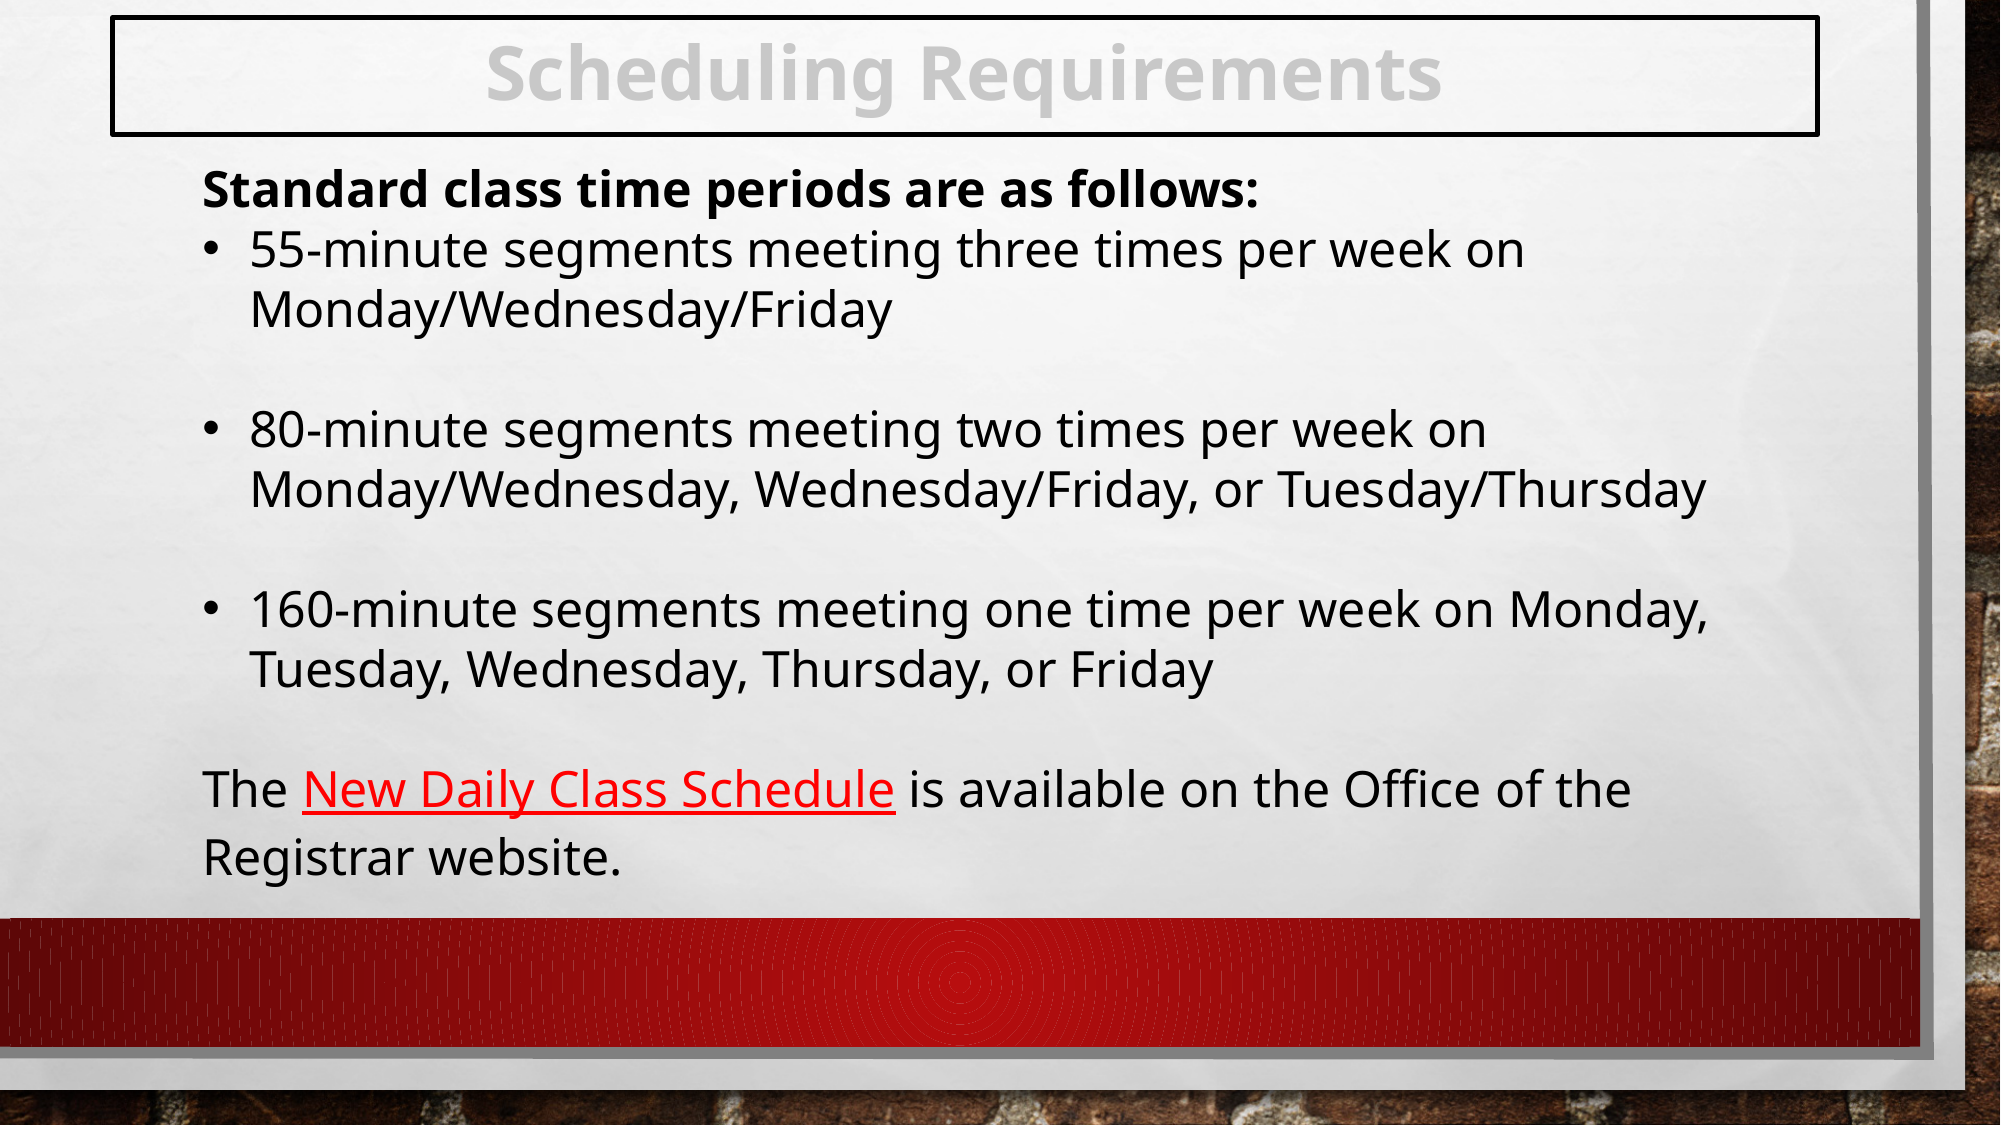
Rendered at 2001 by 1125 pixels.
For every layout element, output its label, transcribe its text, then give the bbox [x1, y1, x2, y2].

title Scheduling Requirements [112, 17, 1818, 135]
picture [0, 0, 2000, 1125]
text_box Standard class time periods are as follows: 55-minute segments meeting three times per week on Monday/Wednesday/Friday 80-minute segments meeting two times per week on Monday/Wednesday, Wednesday/Friday, or Tuesday/Thursday 160-minute segments meeting one time per week on Monday, Tuesday, Wednesday, Thursday, or Friday The New Daily Class Schedule is available on the Office of the Registrar website. [112, 149, 1818, 893]
